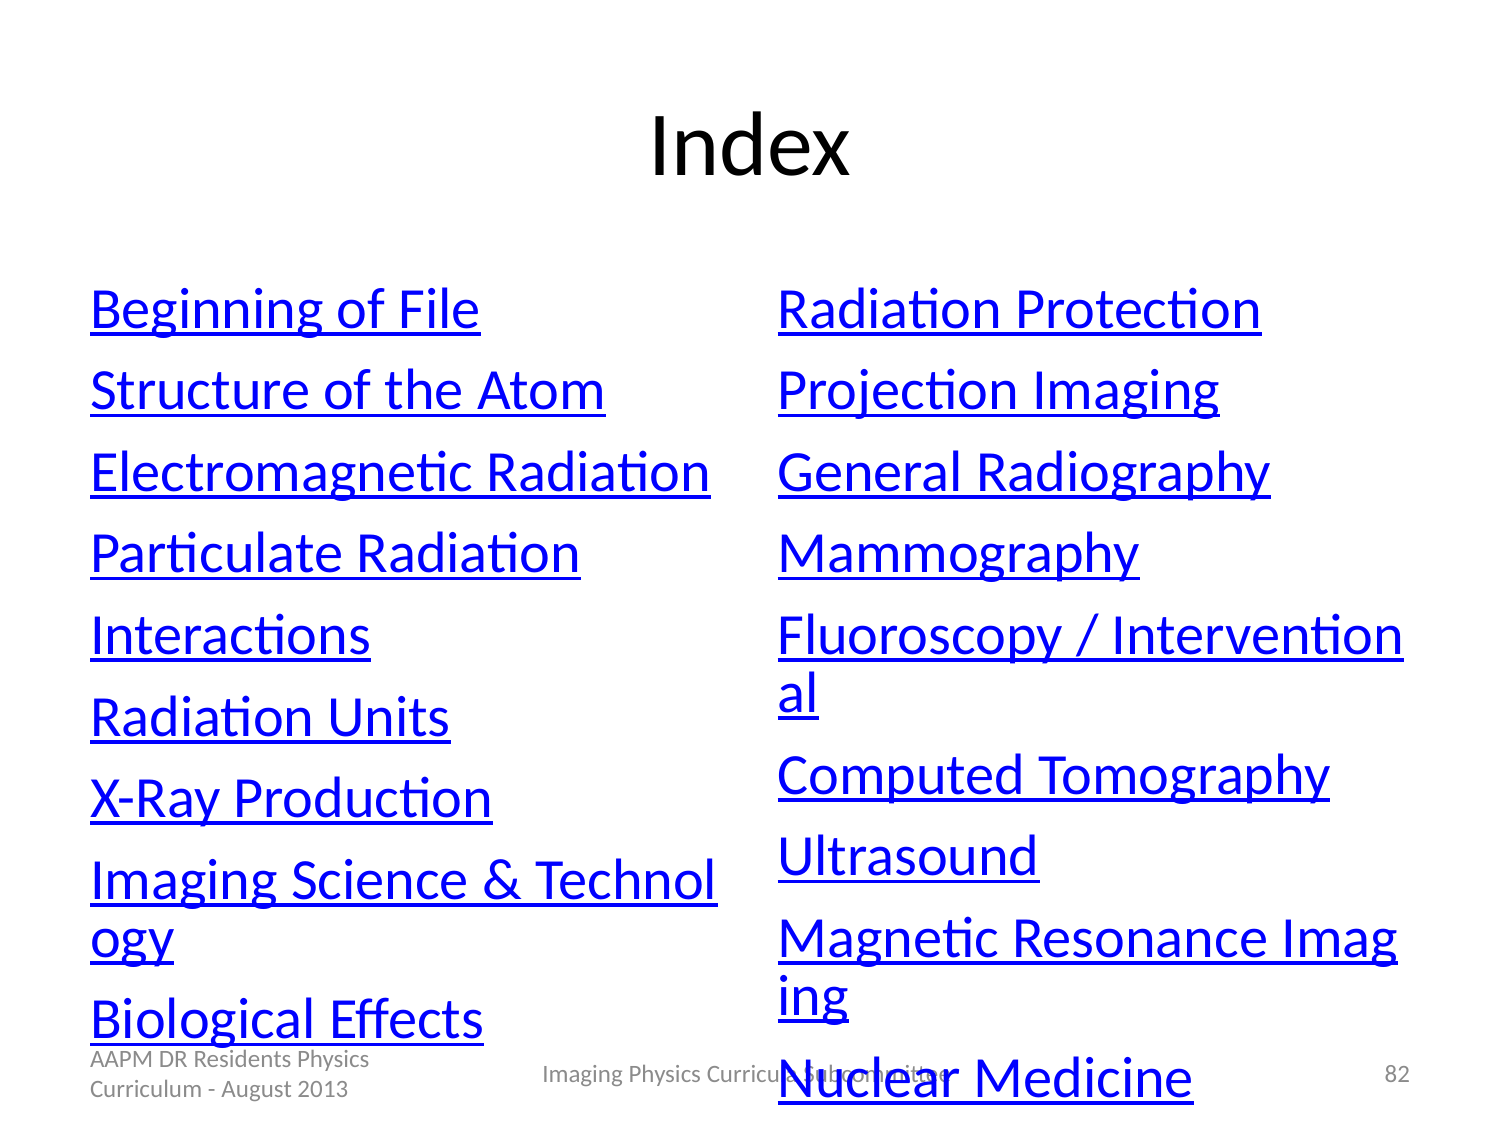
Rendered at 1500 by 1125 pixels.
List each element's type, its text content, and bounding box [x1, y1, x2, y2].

list Beginning of File Structure of the Atom Electromagnetic Radiation Particulate Radiation Interactions Radiation Units X-Ray Production Imaging Science & Technology Biological Effects [75, 262, 738, 1005]
footer Imaging Physics Curricula Subcommittee [512, 1042, 988, 1103]
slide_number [75, 1042, 425, 1103]
list Radiation Protection Projection Imaging General Radiography Mammography Fluoroscopy / Interventional Computed Tomography Ultrasound Magnetic Resonance Imaging Nuclear Medicine [762, 262, 1425, 1005]
slide_number 82 [1074, 1042, 1425, 1103]
title Index [75, 45, 1425, 233]
